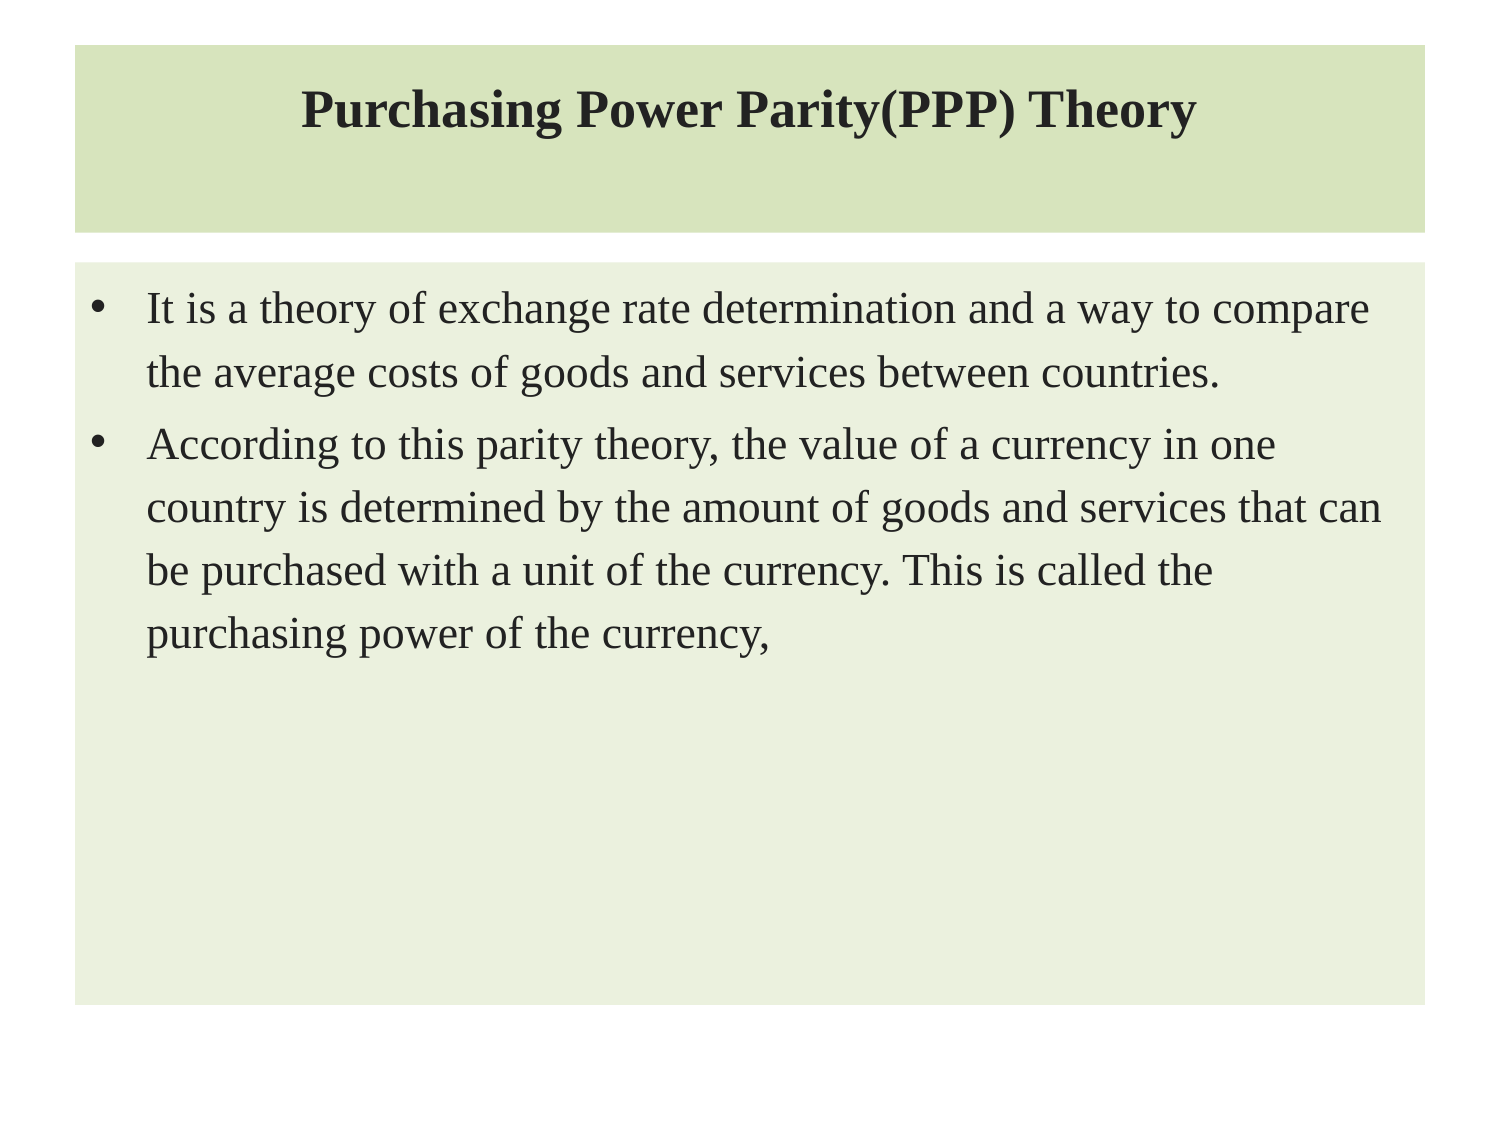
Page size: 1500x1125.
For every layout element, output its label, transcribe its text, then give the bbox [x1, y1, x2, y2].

title Purchasing Power Parity(PPP) Theory [75, 45, 1425, 233]
list It is a theory of exchange rate determination and a way to compare the average costs of goods and services between countries. According to this parity theory, the value of a currency in one country is determined by the amount of goods and services that can be purchased with a unit of the currency. This is called the purchasing power of the currency, [75, 262, 1425, 1005]
